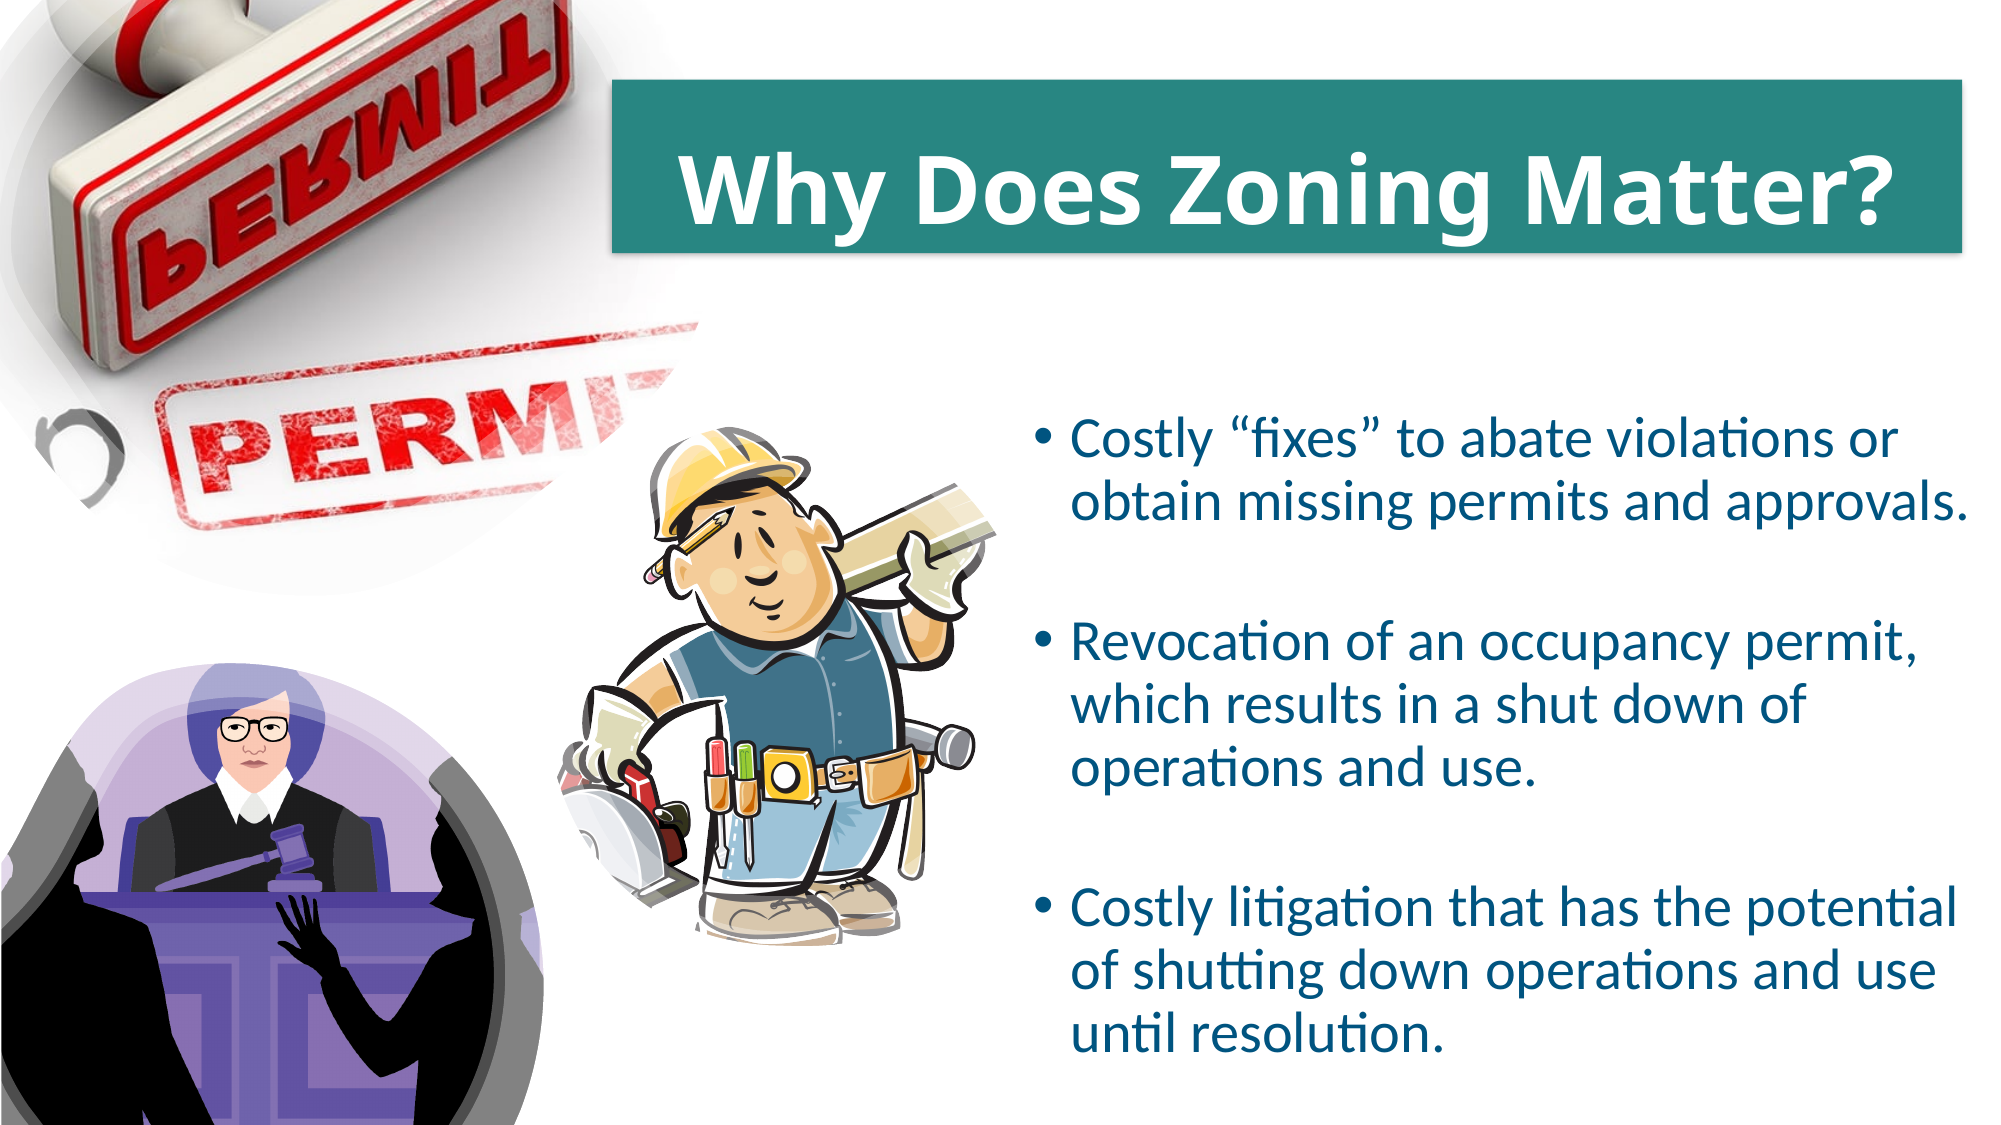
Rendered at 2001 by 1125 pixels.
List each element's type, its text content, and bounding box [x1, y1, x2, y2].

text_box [0, 0, 758, 616]
list Costly “fixes” to abate violations or obtain missing permits and approvals. Revocation of an occupancy permit, which results in a shut down of operations and use. Costly litigation that has the potential of shutting down operations and use until resolution. [924, 336, 1999, 1077]
text_box [592, 0, 2000, 1123]
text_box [512, 417, 1067, 963]
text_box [0, 616, 592, 1125]
title Why Does Zoning Matter? [758, 79, 1963, 254]
